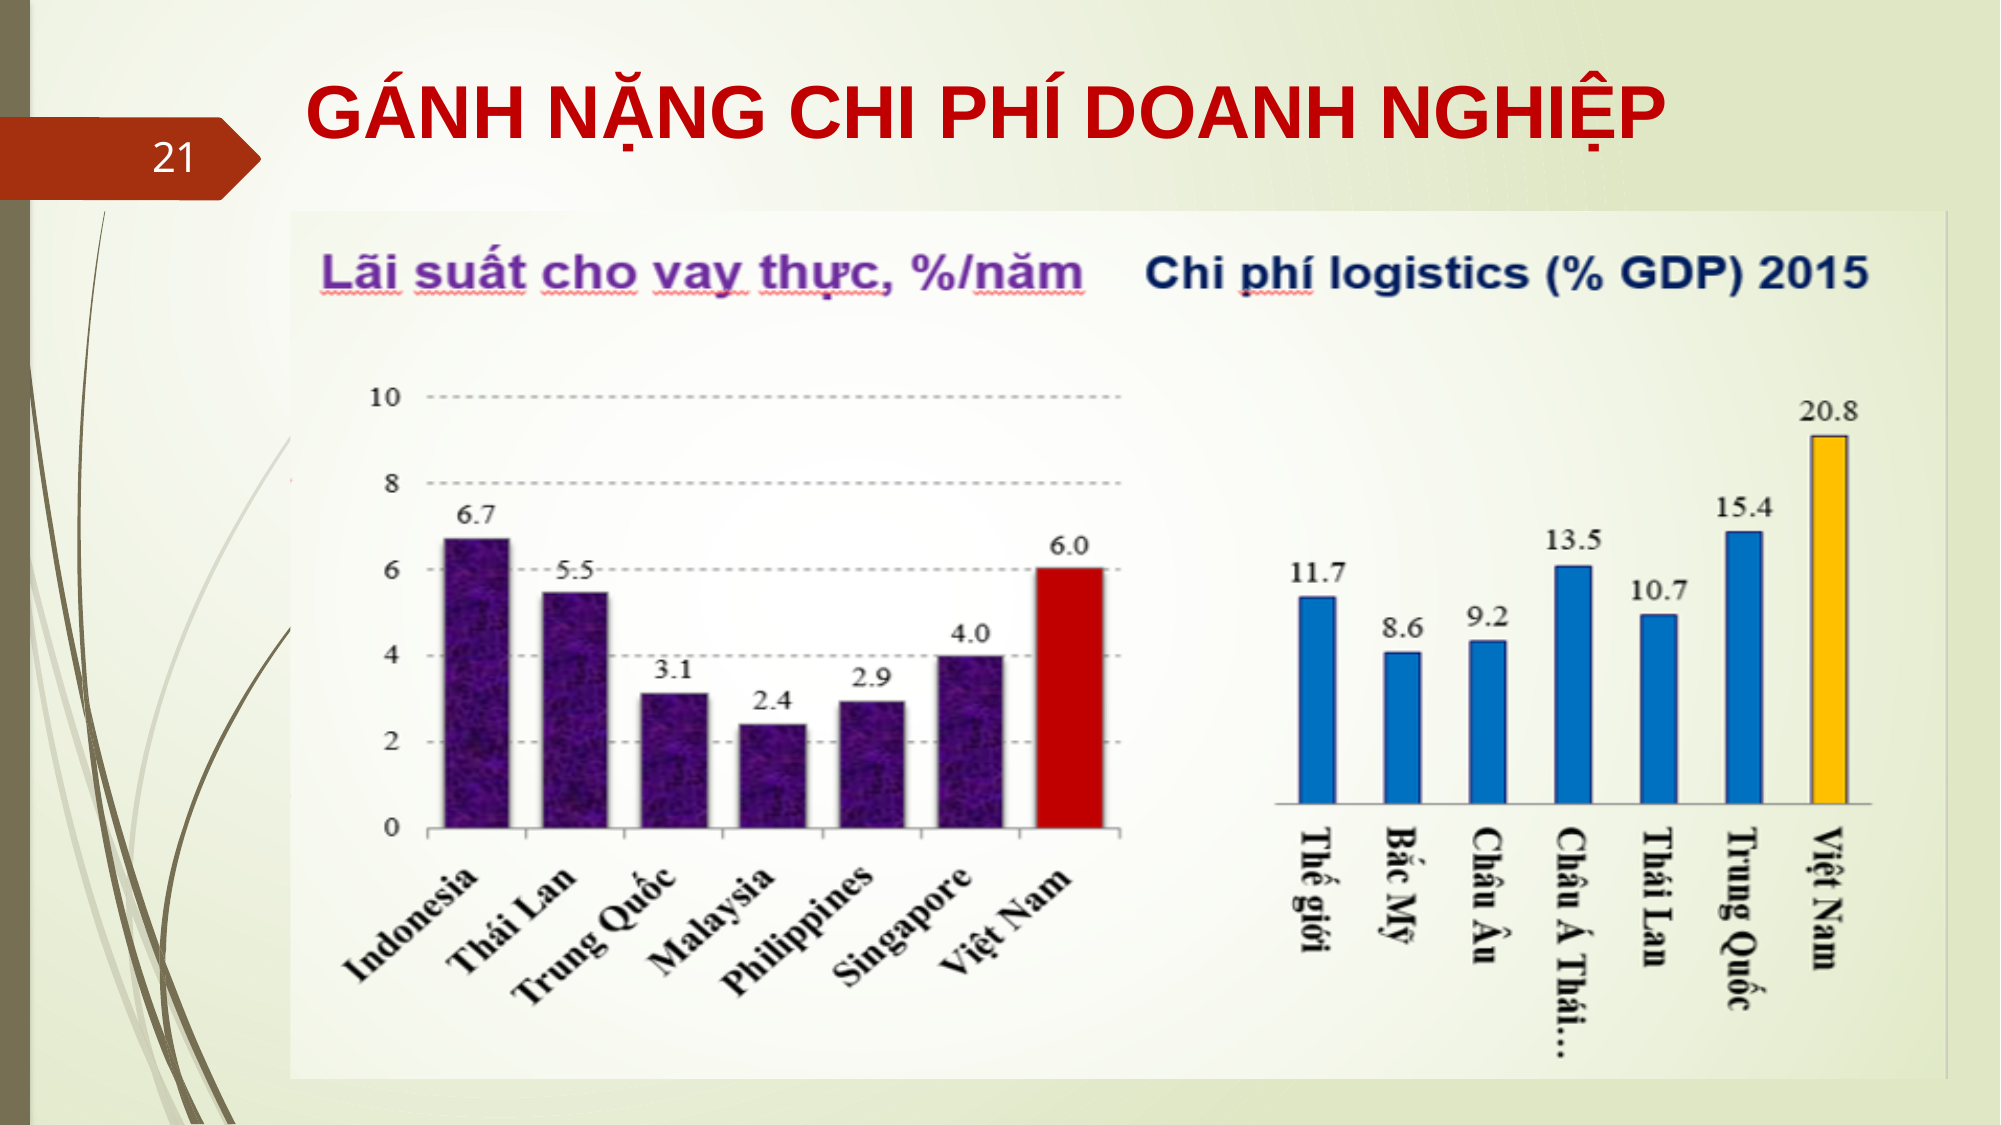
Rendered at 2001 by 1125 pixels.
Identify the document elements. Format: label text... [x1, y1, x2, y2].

slide_number 21 [87, 129, 216, 190]
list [290, 211, 1949, 1080]
title GÁNH NẶNG CHI PHÍ DOANH NGHIỆP [290, 55, 1888, 190]
